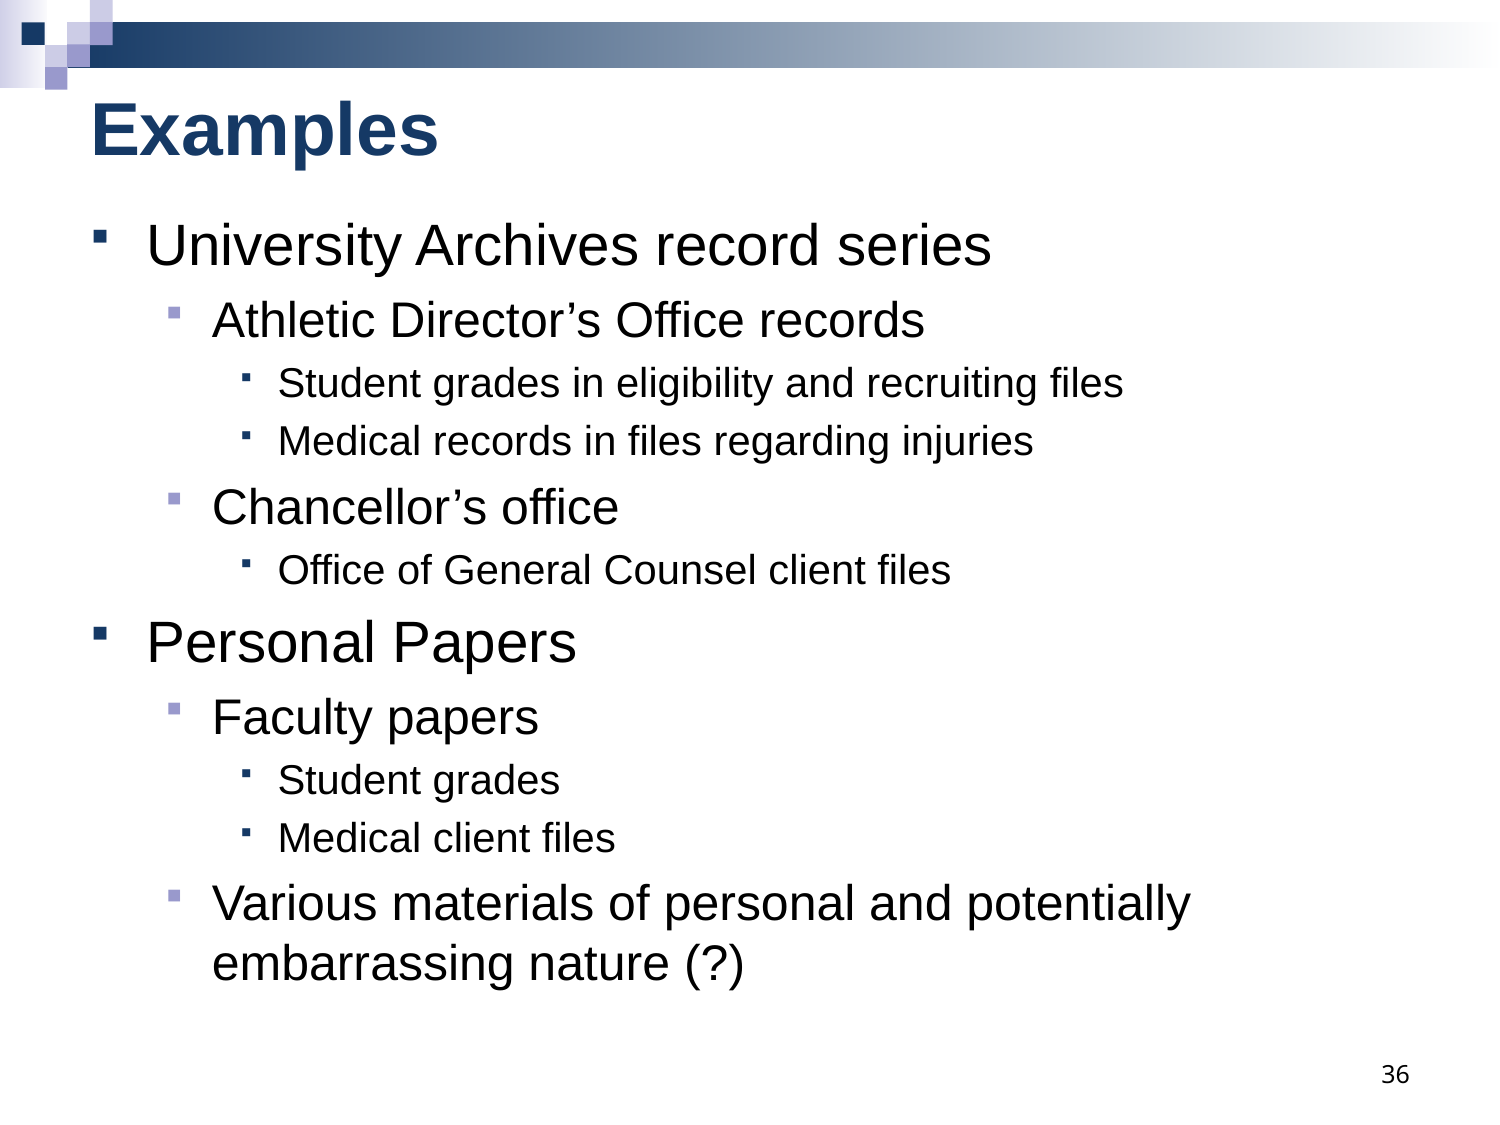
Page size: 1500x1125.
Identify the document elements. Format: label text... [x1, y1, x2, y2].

slide_number 36 [1074, 1025, 1425, 1100]
list University Archives record series Athletic Director’s Office records Student grades in eligibility and recruiting files Medical records in files regarding injuries Chancellor’s office Office of General Counsel client files Personal Papers Faculty papers Student grades Medical client files Various materials of personal and potentially embarrassing nature (?) [75, 200, 1425, 1038]
title Examples [75, 75, 1425, 175]
